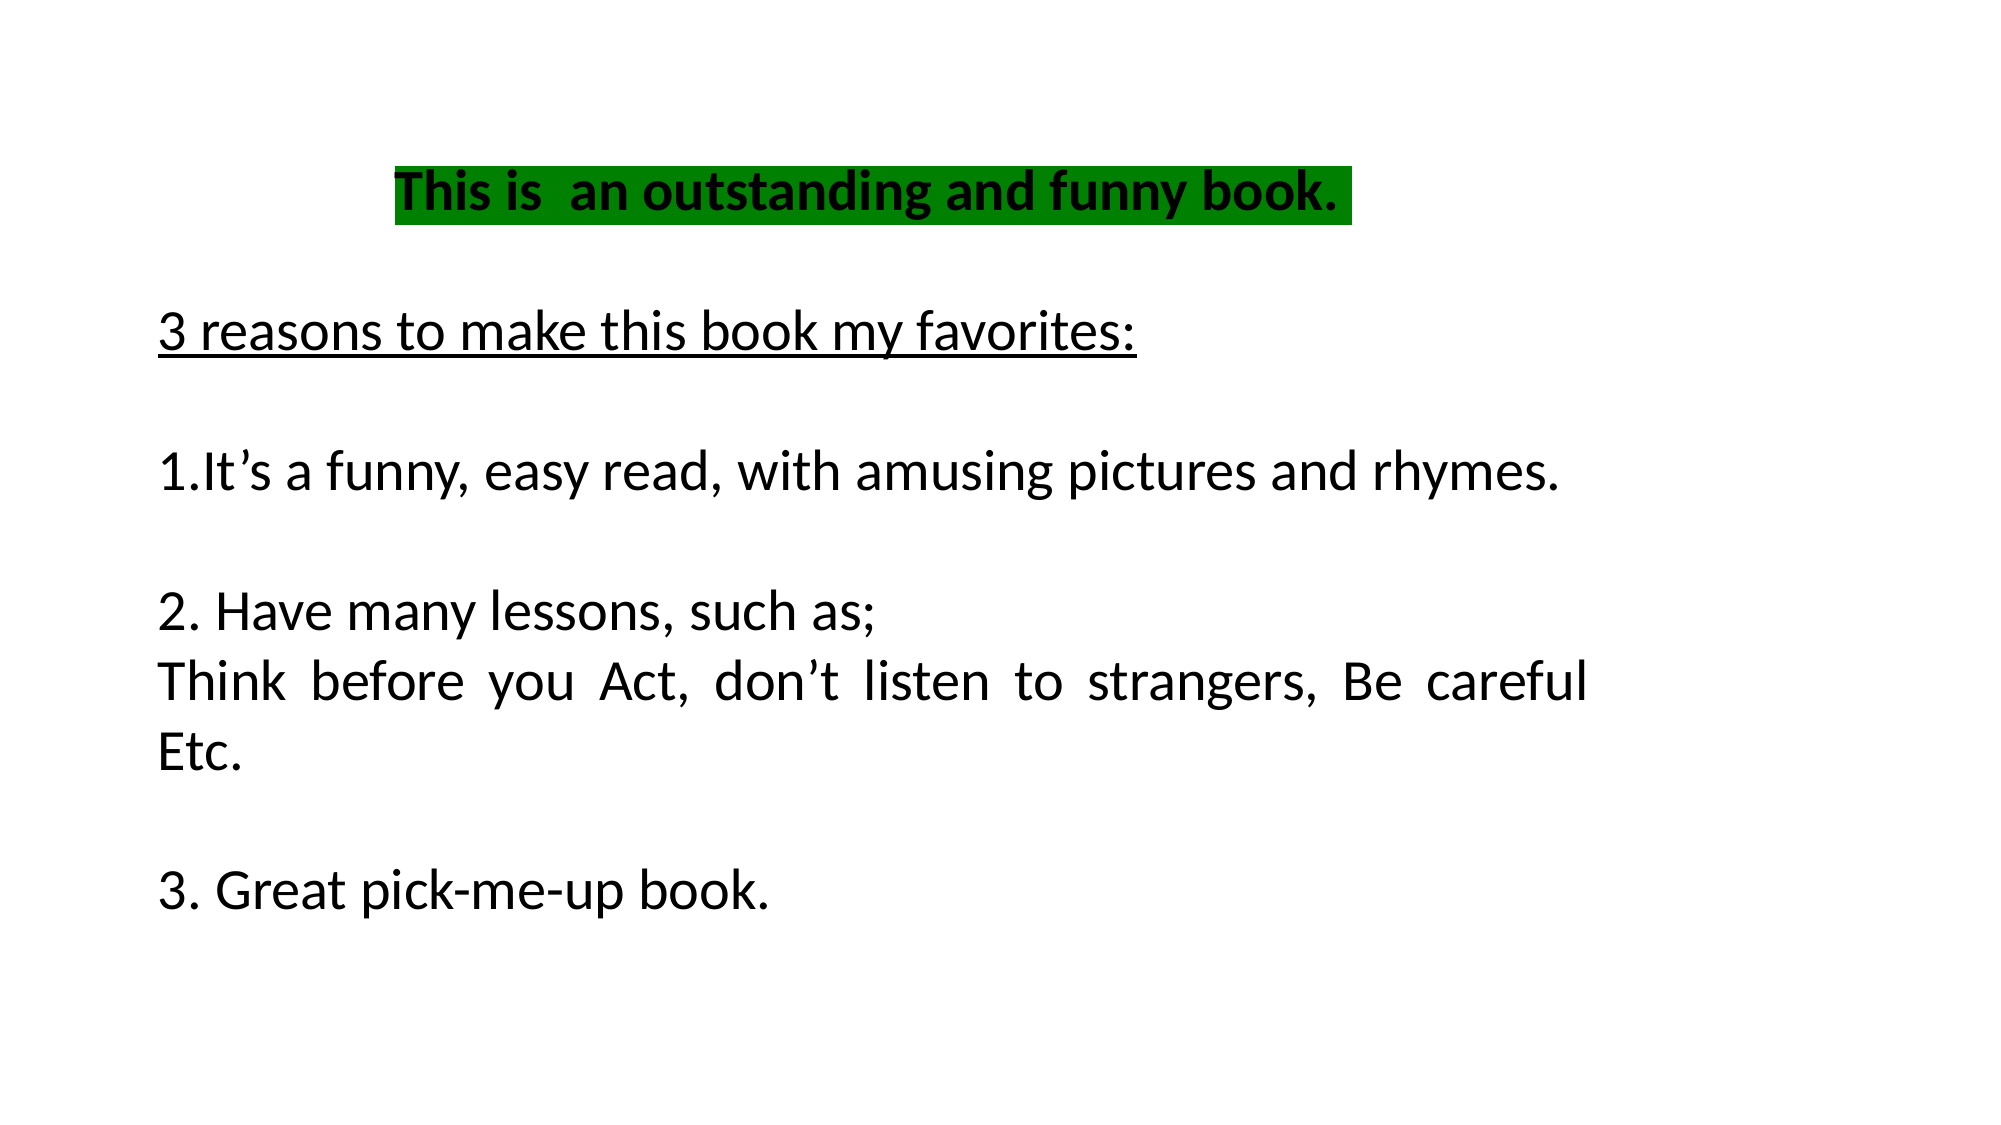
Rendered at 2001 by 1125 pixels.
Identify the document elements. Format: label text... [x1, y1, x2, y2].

text_box This is an outstanding and funny book. 3 reasons to make this book my favorites: 1.It’s a funny, easy read, with amusing pictures and rhymes. 2. Have many lessons, such as; Think before you Act, don’t listen to strangers, Be careful Etc. 3. Great pick-me-up book. [150, 144, 1597, 930]
